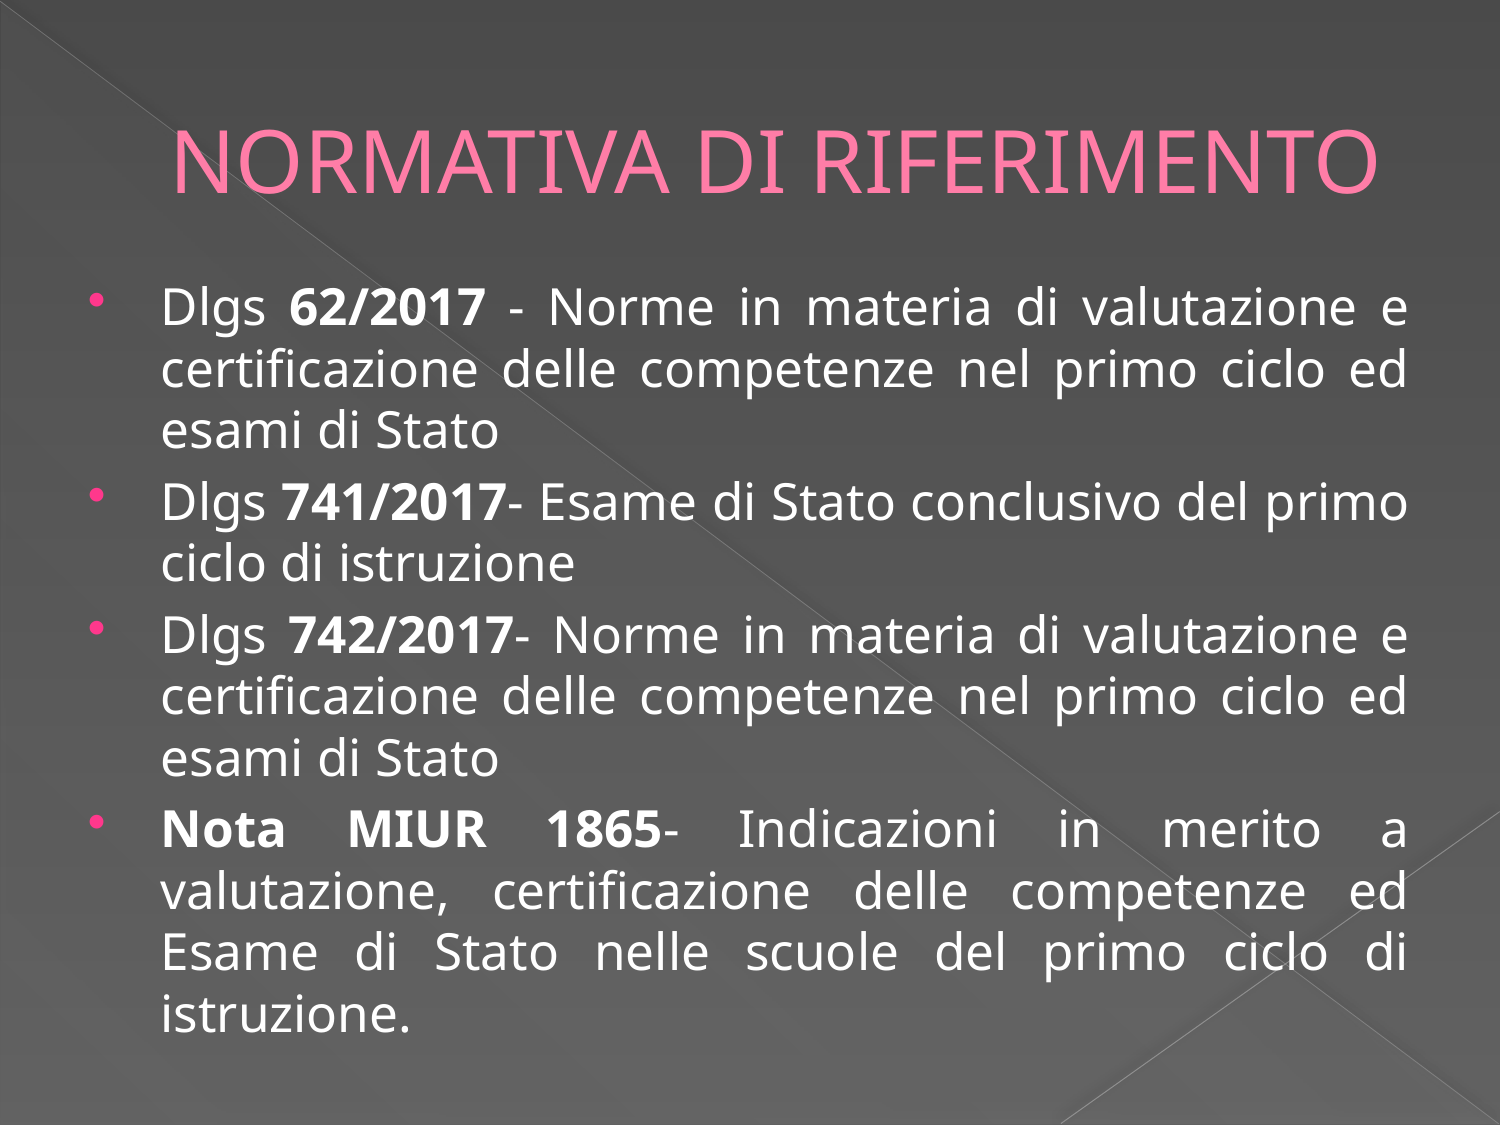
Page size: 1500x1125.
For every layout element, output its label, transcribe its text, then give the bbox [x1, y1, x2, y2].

list Dlgs 62/2017 - Norme in materia di valutazione e certificazione delle competenze nel primo ciclo ed esami di Stato Dlgs 741/2017- Esame di Stato conclusivo del primo ciclo di istruzione Dlgs 742/2017- Norme in materia di valutazione e certificazione delle competenze nel primo ciclo ed esami di Stato Nota MIUR 1865- Indicazioni in merito a valutazione, certificazione delle competenze ed Esame di Stato nelle scuole del primo ciclo di istruzione. [75, 267, 1425, 1059]
title NORMATIVA DI RIFERIMENTO [75, 43, 1425, 267]
